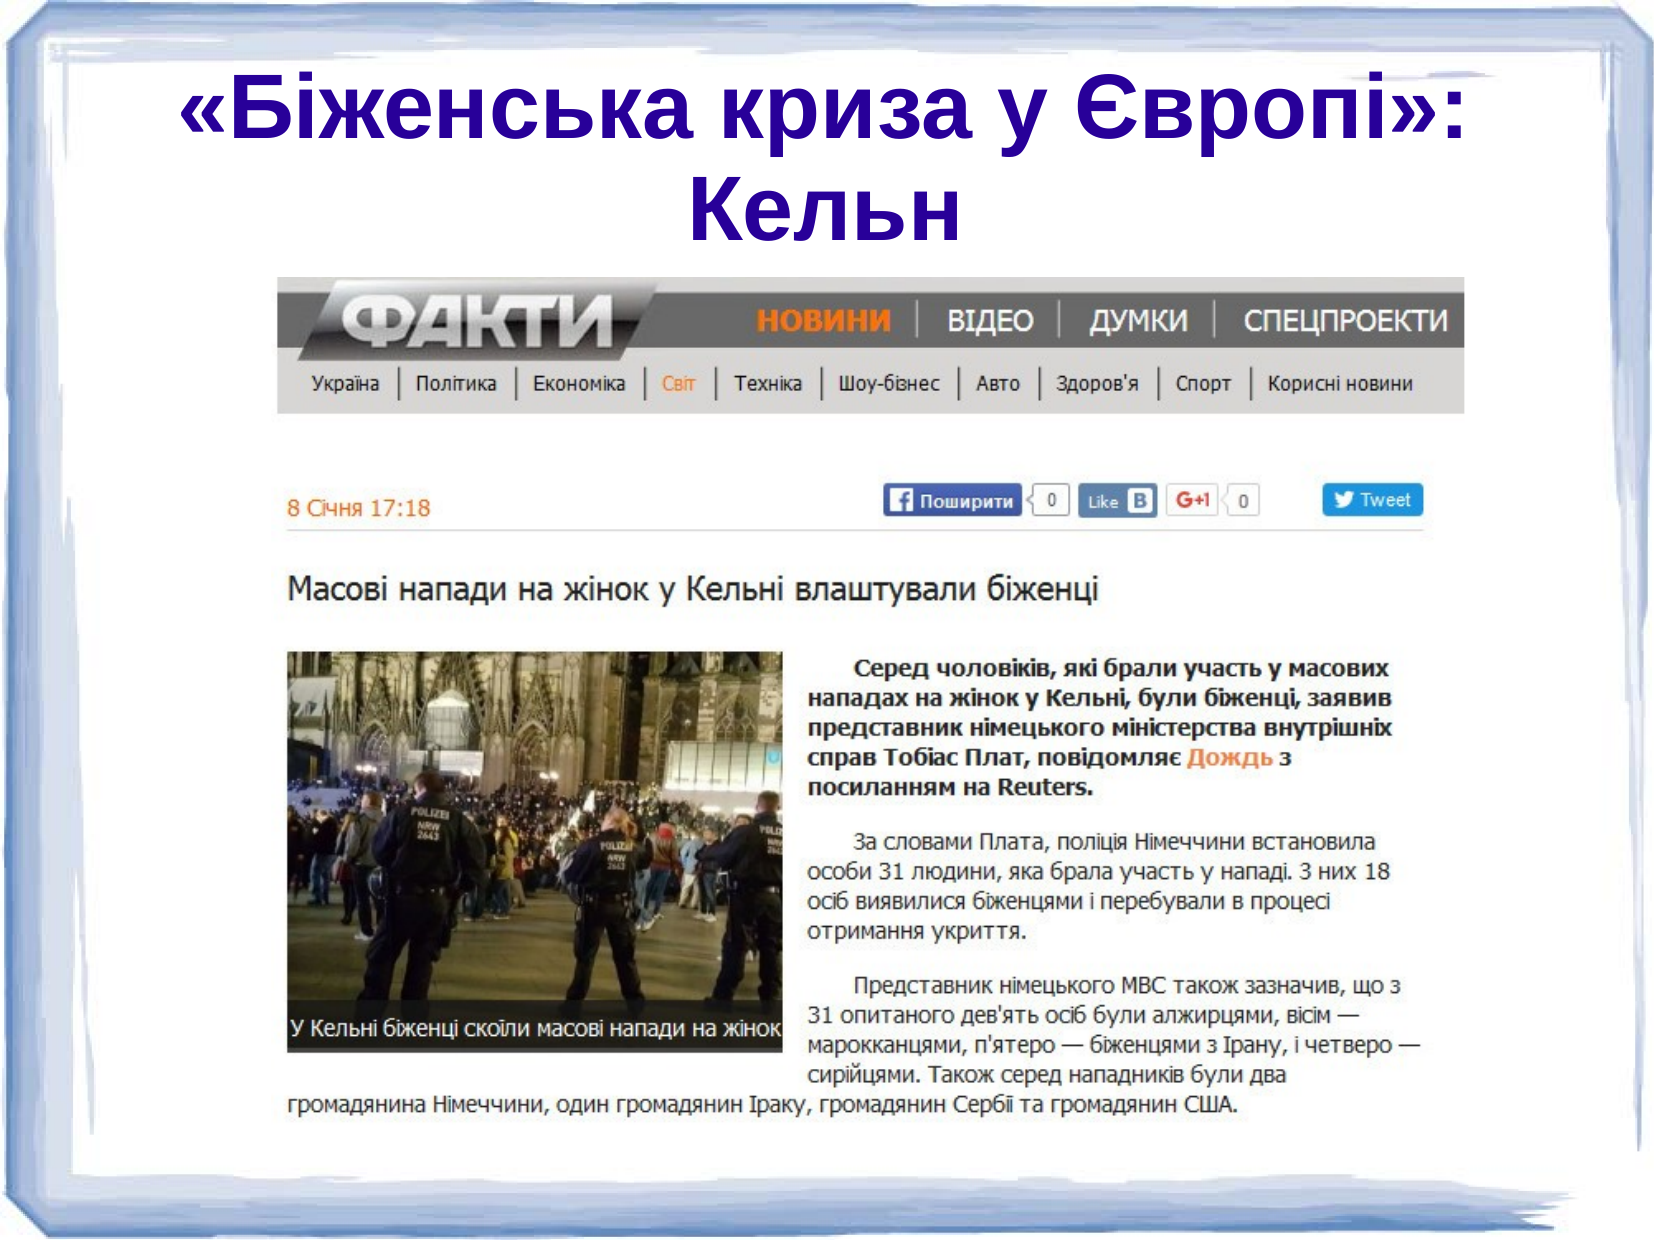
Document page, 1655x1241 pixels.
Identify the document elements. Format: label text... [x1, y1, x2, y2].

title «Біженська криза у Європі»: Кельн [84, 42, 1570, 262]
text_box [271, 277, 1465, 1139]
picture [0, 0, 1654, 1240]
